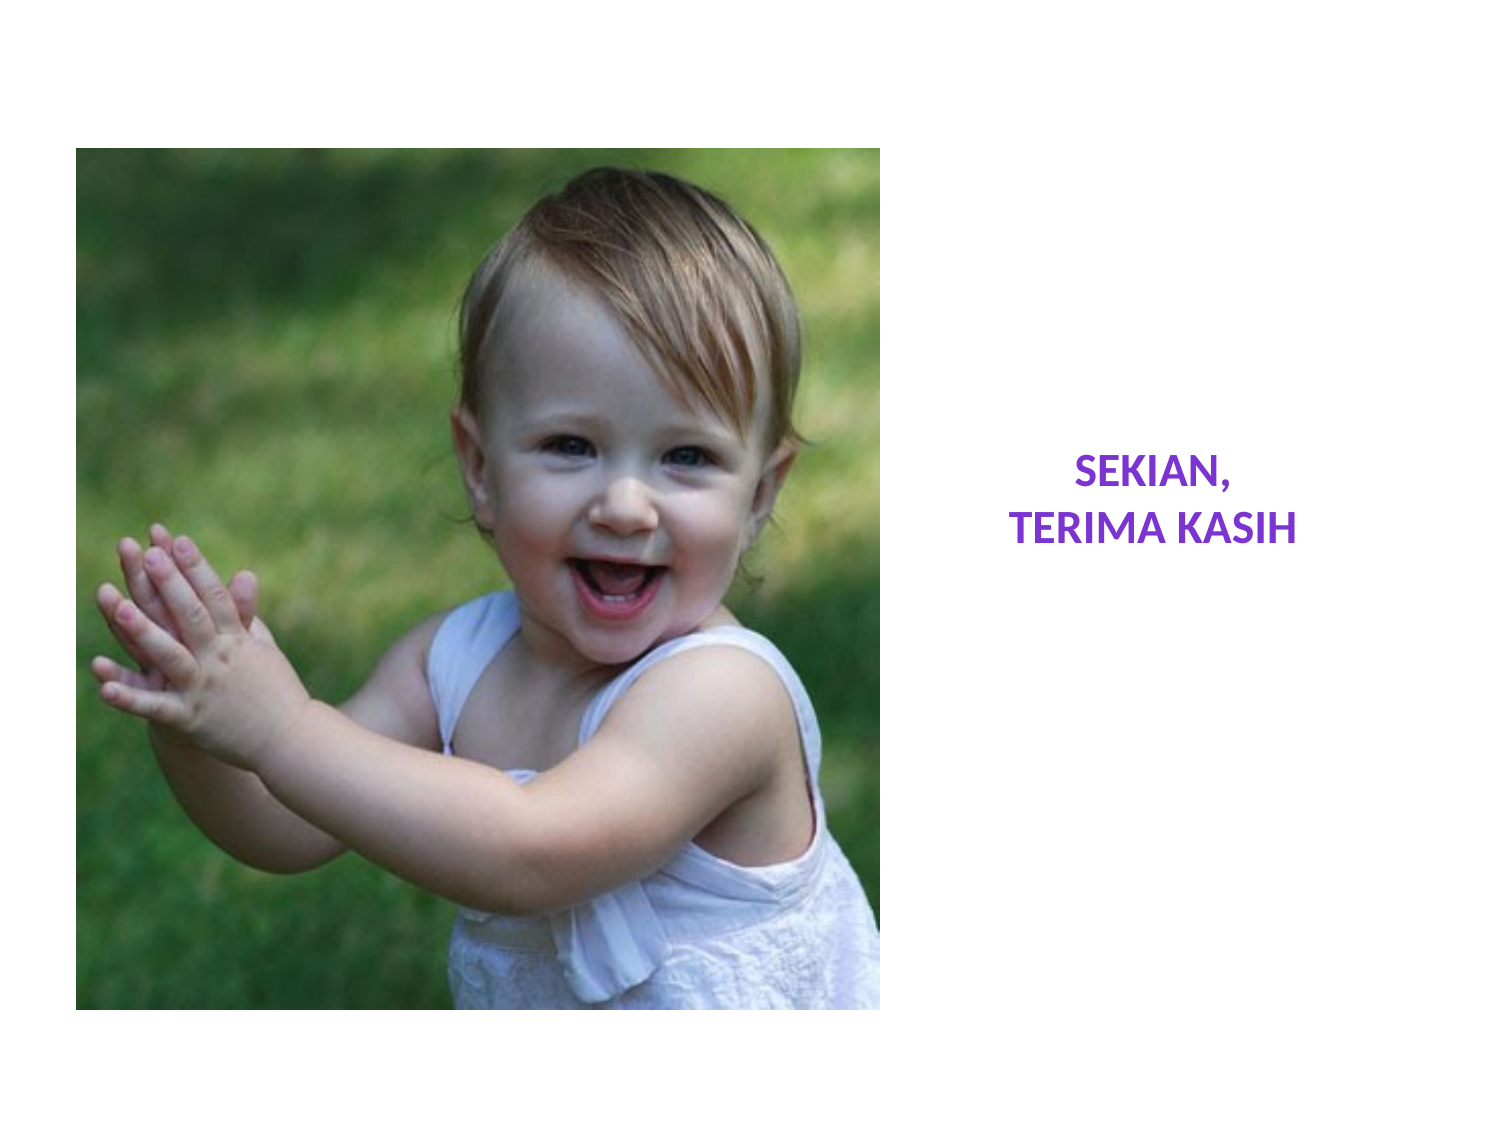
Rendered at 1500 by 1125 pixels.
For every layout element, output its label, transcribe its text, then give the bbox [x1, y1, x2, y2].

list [76, 148, 881, 1010]
title Sekian, terima kasih [884, 373, 1500, 561]
